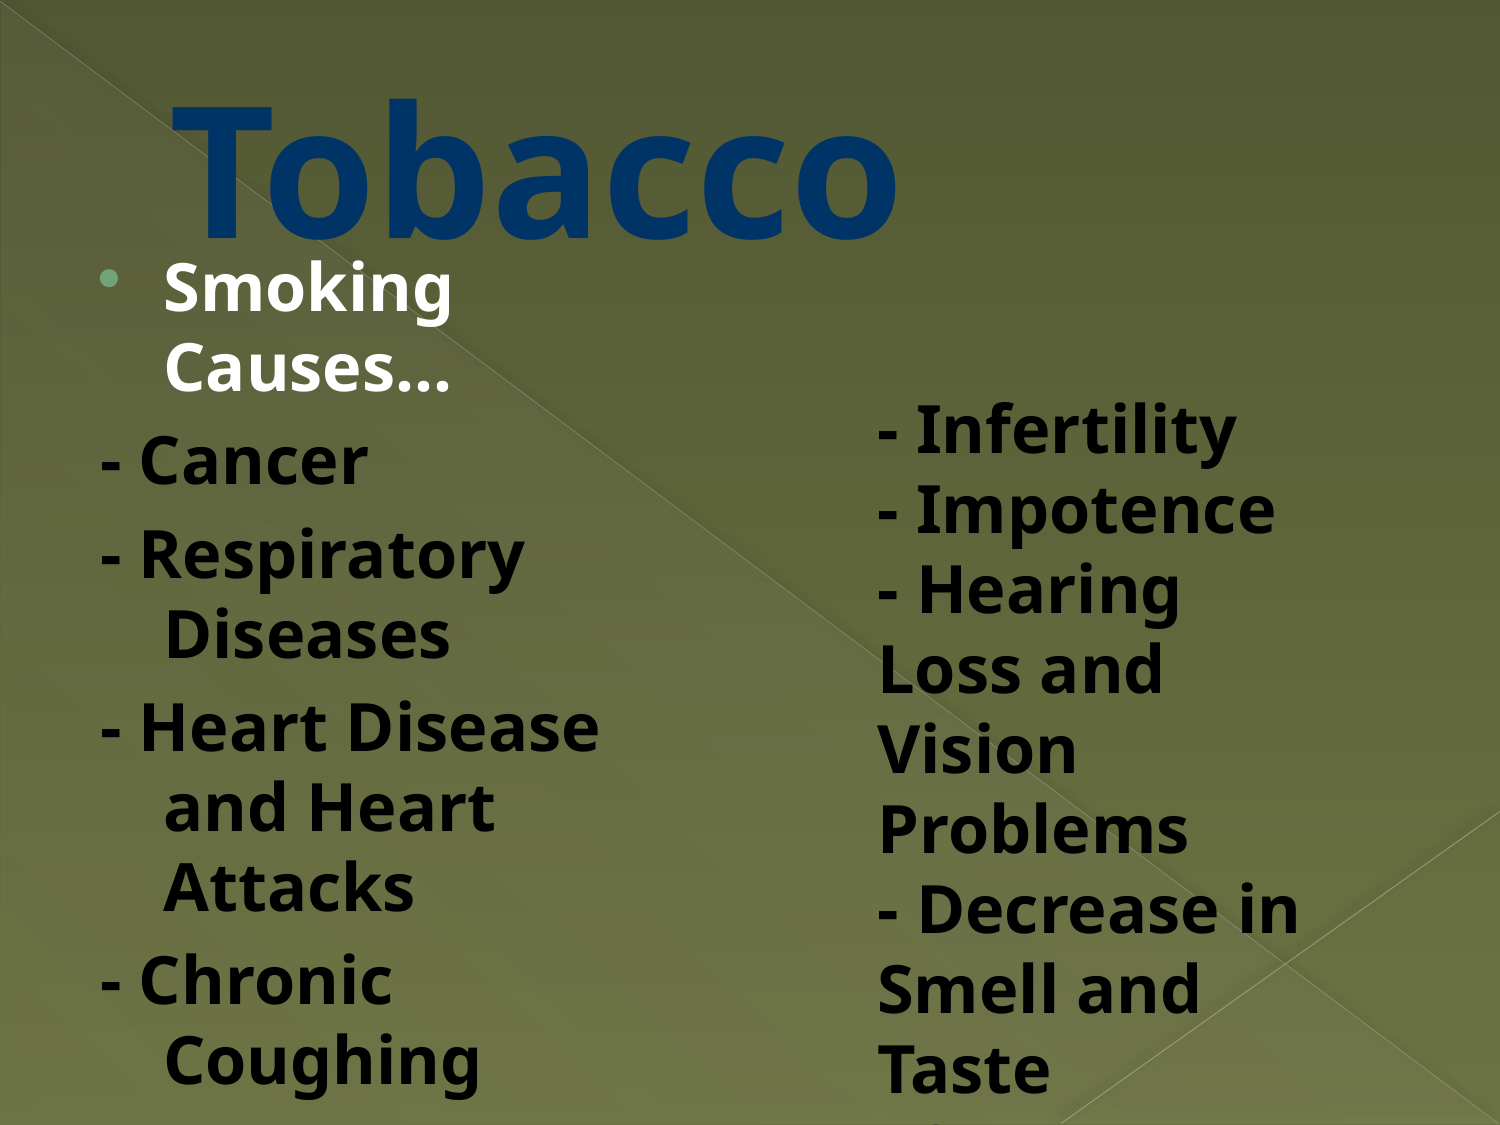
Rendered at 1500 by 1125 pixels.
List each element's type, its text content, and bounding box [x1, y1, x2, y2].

list Smoking Causes… - Cancer - Respiratory Diseases - Heart Disease and Heart Attacks - Chronic Coughing - Increased Phlegm - Rheumatoid Arthritis [75, 237, 700, 1059]
text_box - Infertility - Impotence - Hearing Loss and Vision Problems - Decrease in Smell and Taste - Stress [862, 299, 1350, 1125]
title Tobacco [75, 50, 1425, 280]
